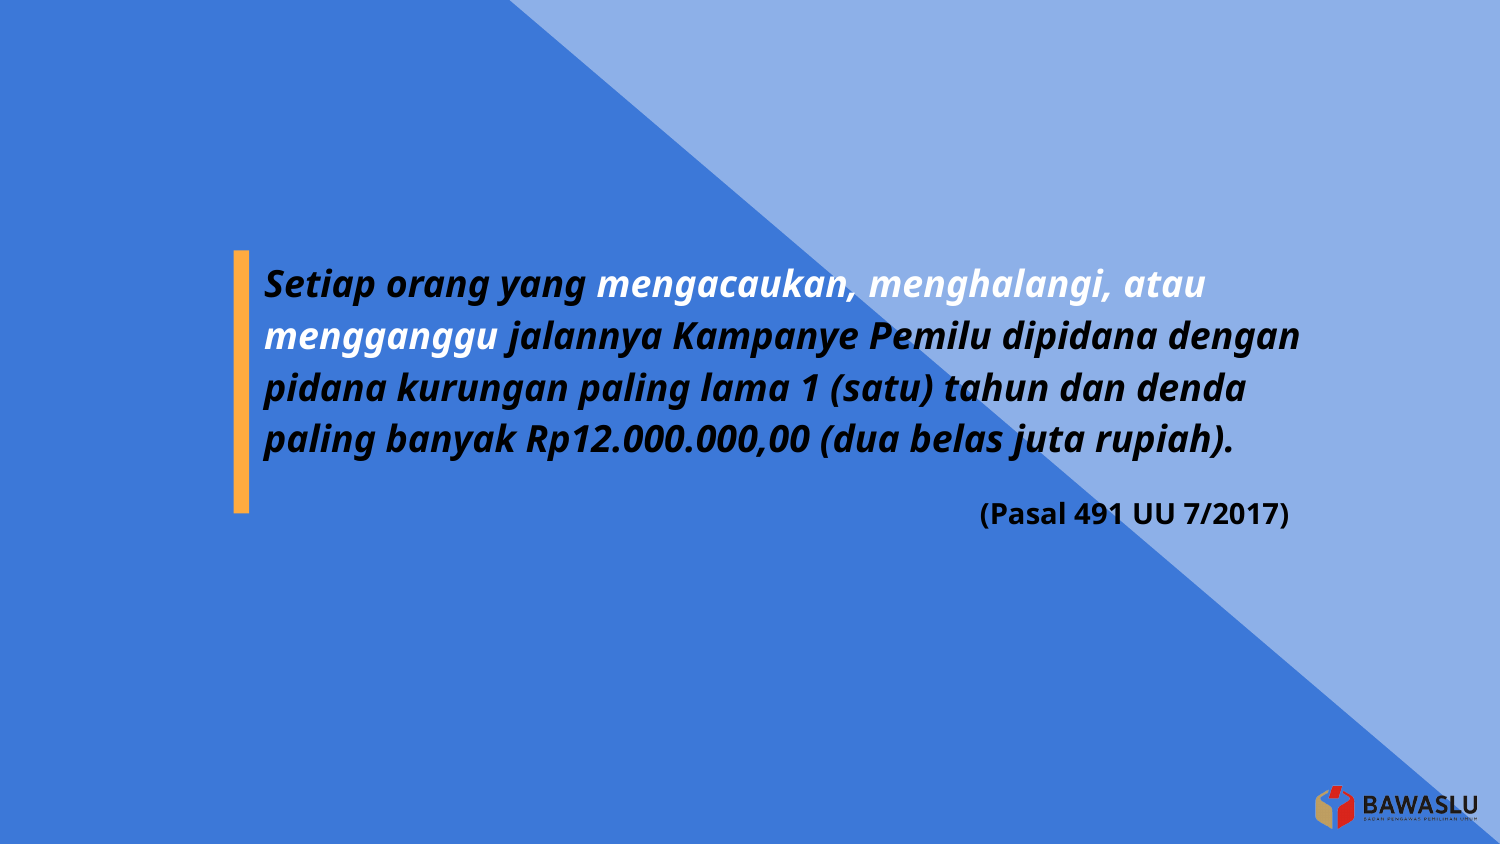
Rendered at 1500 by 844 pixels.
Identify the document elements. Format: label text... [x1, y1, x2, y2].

picture [1312, 780, 1491, 835]
text_box [233, 250, 249, 514]
text_box Setiap orang yang mengacaukan, menghalangi, atau mengganggu jalannya Kampanye Pemilu dipidana dengan pidana kurungan paling lama 1 (satu) tahun dan denda paling banyak Rp12.000.000,00 (dua belas juta rupiah). [249, 238, 1328, 621]
text_box [509, 0, 1500, 844]
text_box (Pasal 491 UU 7/2017) [964, 480, 1429, 621]
